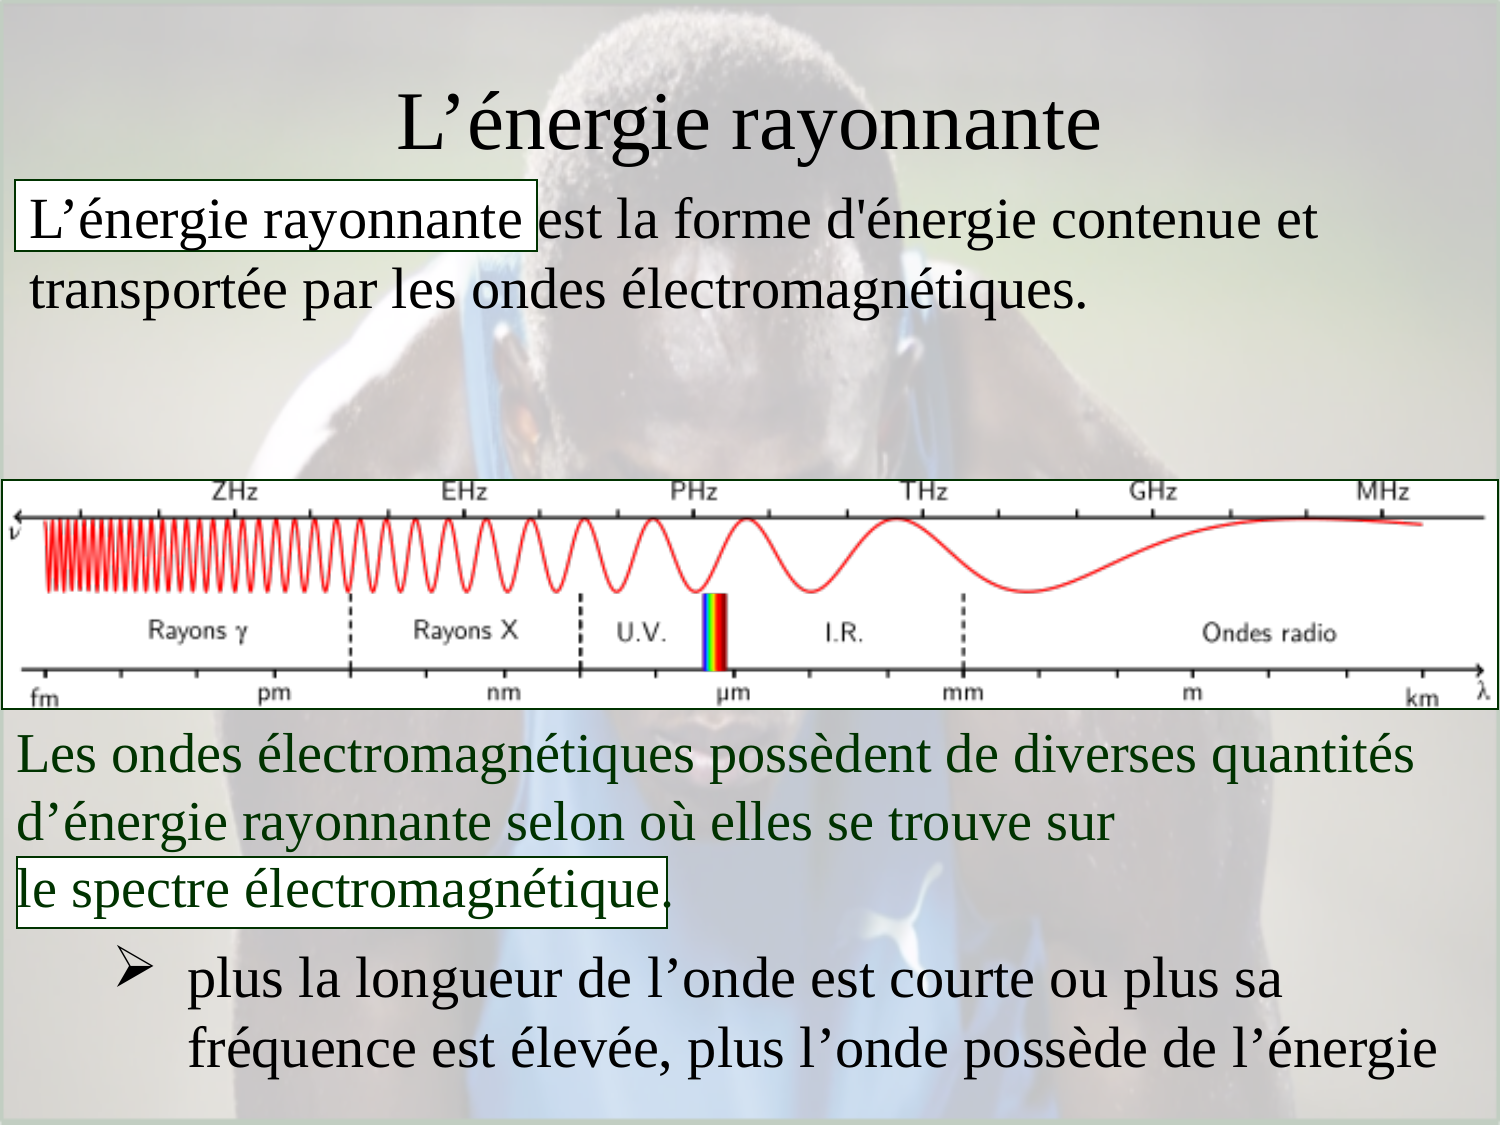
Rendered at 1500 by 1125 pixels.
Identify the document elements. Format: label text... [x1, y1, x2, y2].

text_box [1493, 479, 1499, 708]
text_box L’énergie rayonnante est la forme d'énergie contenue et transportée par les ondes électromagnétiques. [14, 172, 1486, 327]
picture [6, 479, 1493, 709]
title L’énergie rayonnante [103, 59, 1397, 172]
text_box Les ondes électromagnétiques possèdent de diverses quantités d’énergie rayonnante selon où elles se trouve sur le spectre électromagnétique. [1, 708, 1500, 926]
text_box [1, 479, 6, 708]
text_box plus la longueur de l’onde est courte ou plus sa fréquence est élevée, plus l’onde possède de l’énergie [97, 931, 1486, 1087]
